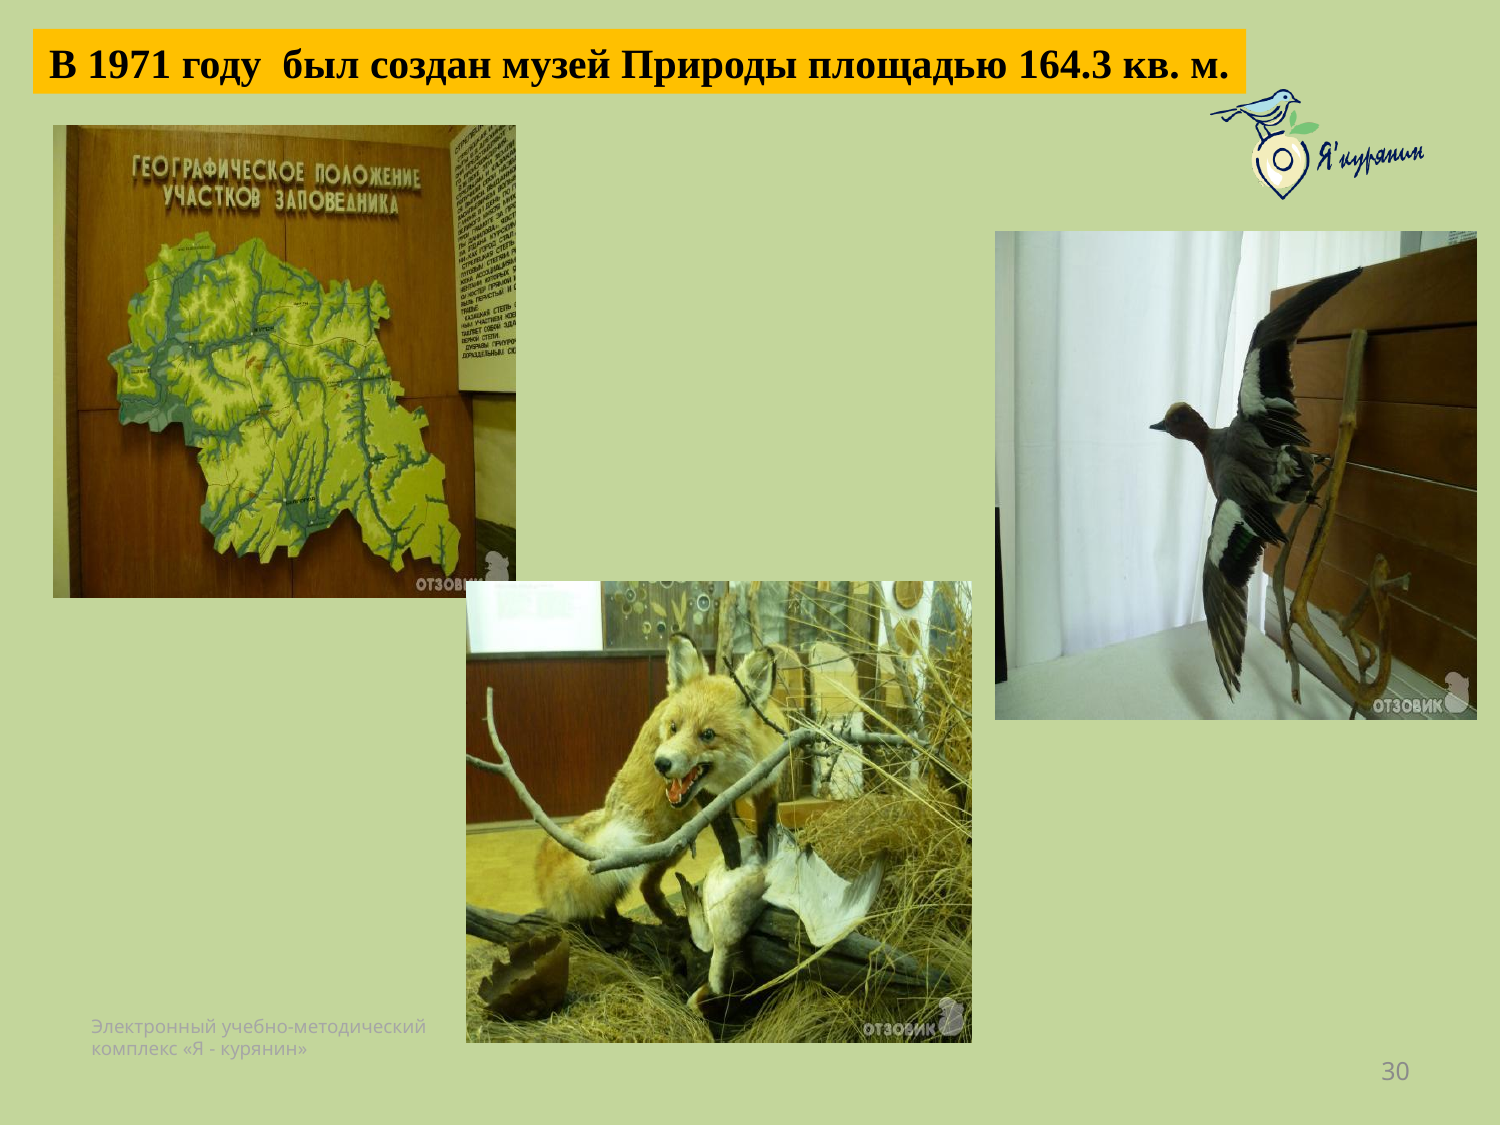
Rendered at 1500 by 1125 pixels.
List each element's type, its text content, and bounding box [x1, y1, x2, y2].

text_box В 1971 году был создан музей Природы площадью 164.3 кв. м. [33, 28, 1247, 94]
slide_number 30 [1074, 1042, 1425, 1103]
picture [995, 231, 1477, 720]
picture [1210, 89, 1424, 200]
picture [52, 125, 973, 1043]
